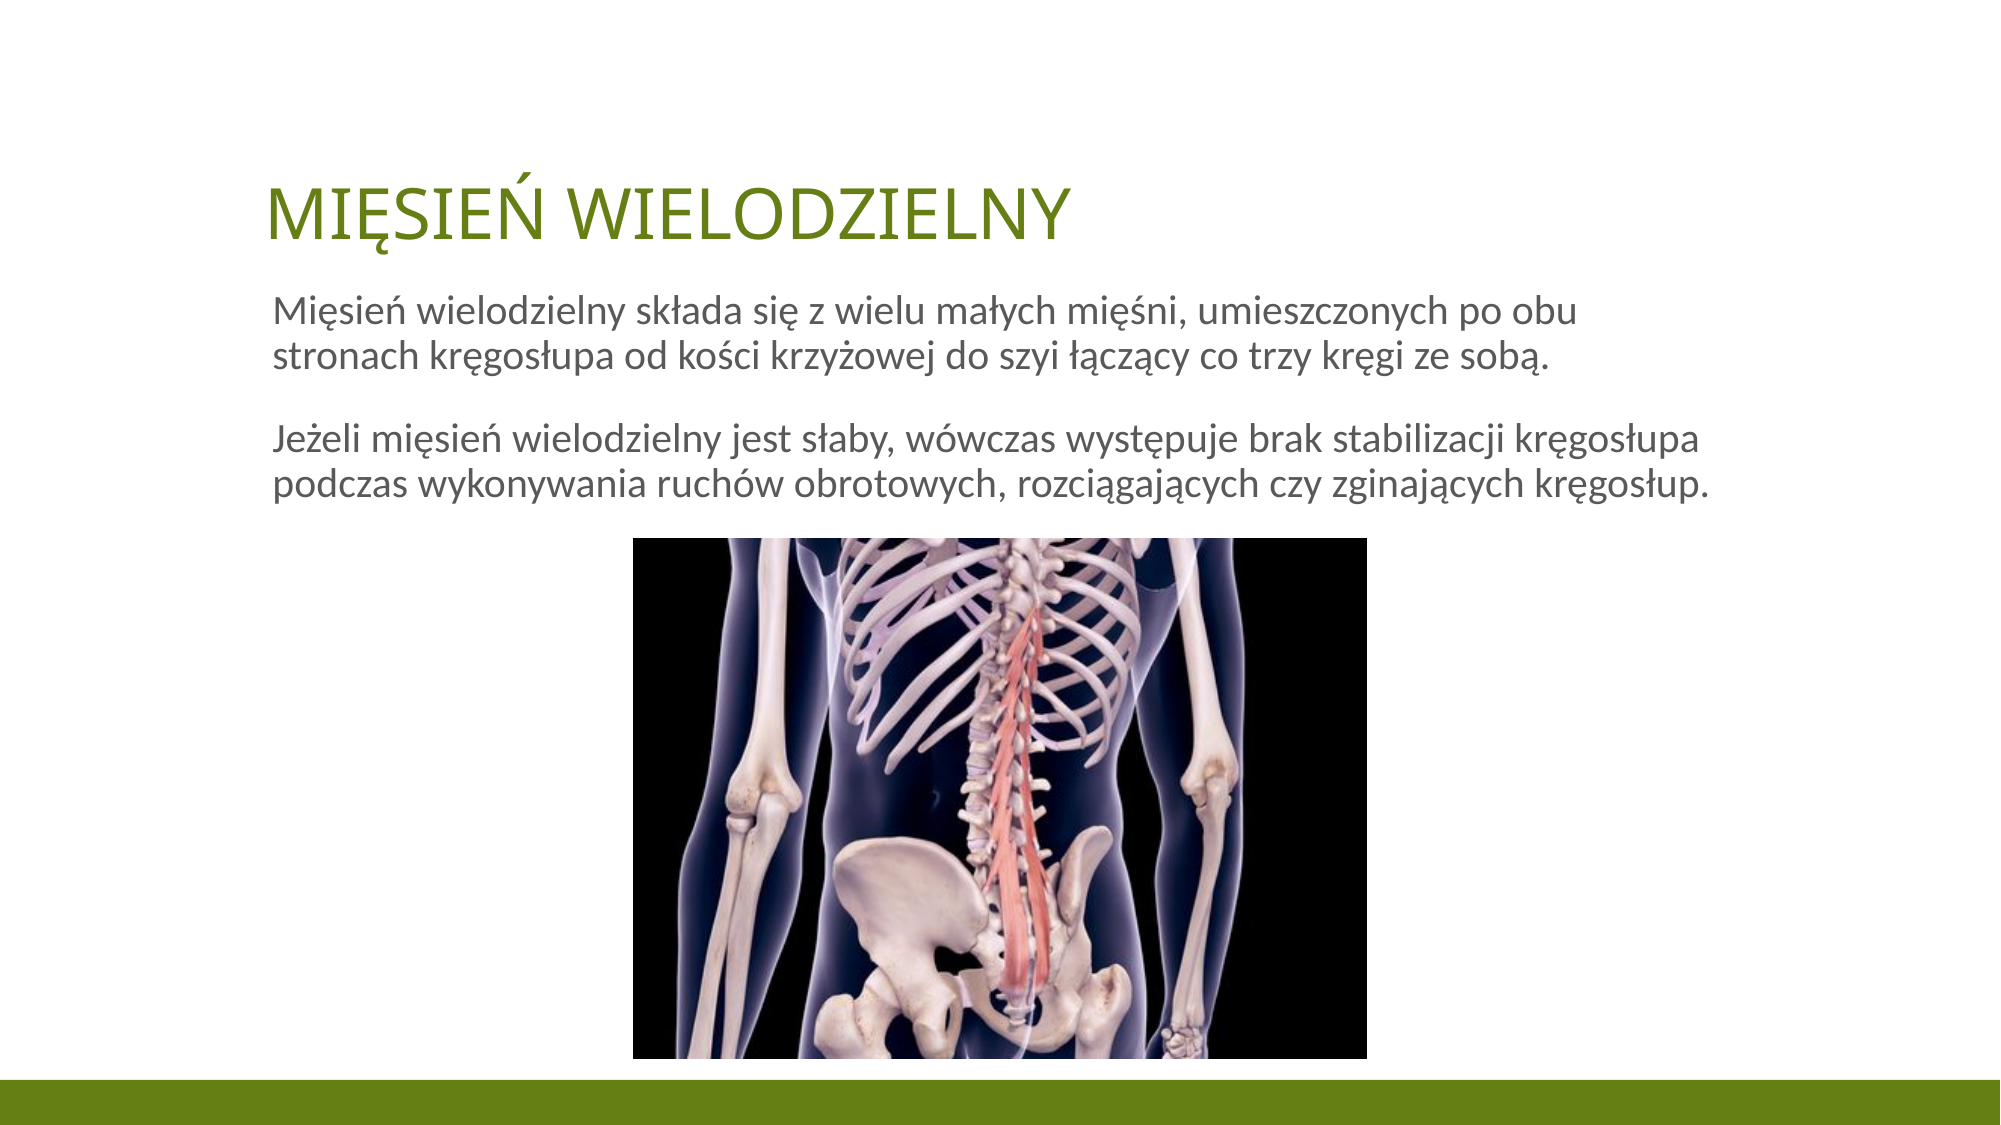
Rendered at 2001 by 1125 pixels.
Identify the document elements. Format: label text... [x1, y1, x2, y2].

picture [633, 538, 1367, 1059]
list Mięsień wielodzielny składa się z wielu małych mięśni, umieszczonych po obu stronach kręgosłupa od kości krzyżowej do szyi łączący co trzy kręgi ze sobą. Jeżeli mięsień wielodzielny jest słaby, wówczas występuje brak stabilizacji kręgosłupa podczas wykonywania ruchów obrotowych, rozciągających czy zginających kręgosłup. [249, 281, 1750, 1013]
title Mięsień wielodzielny [249, 75, 1750, 263]
